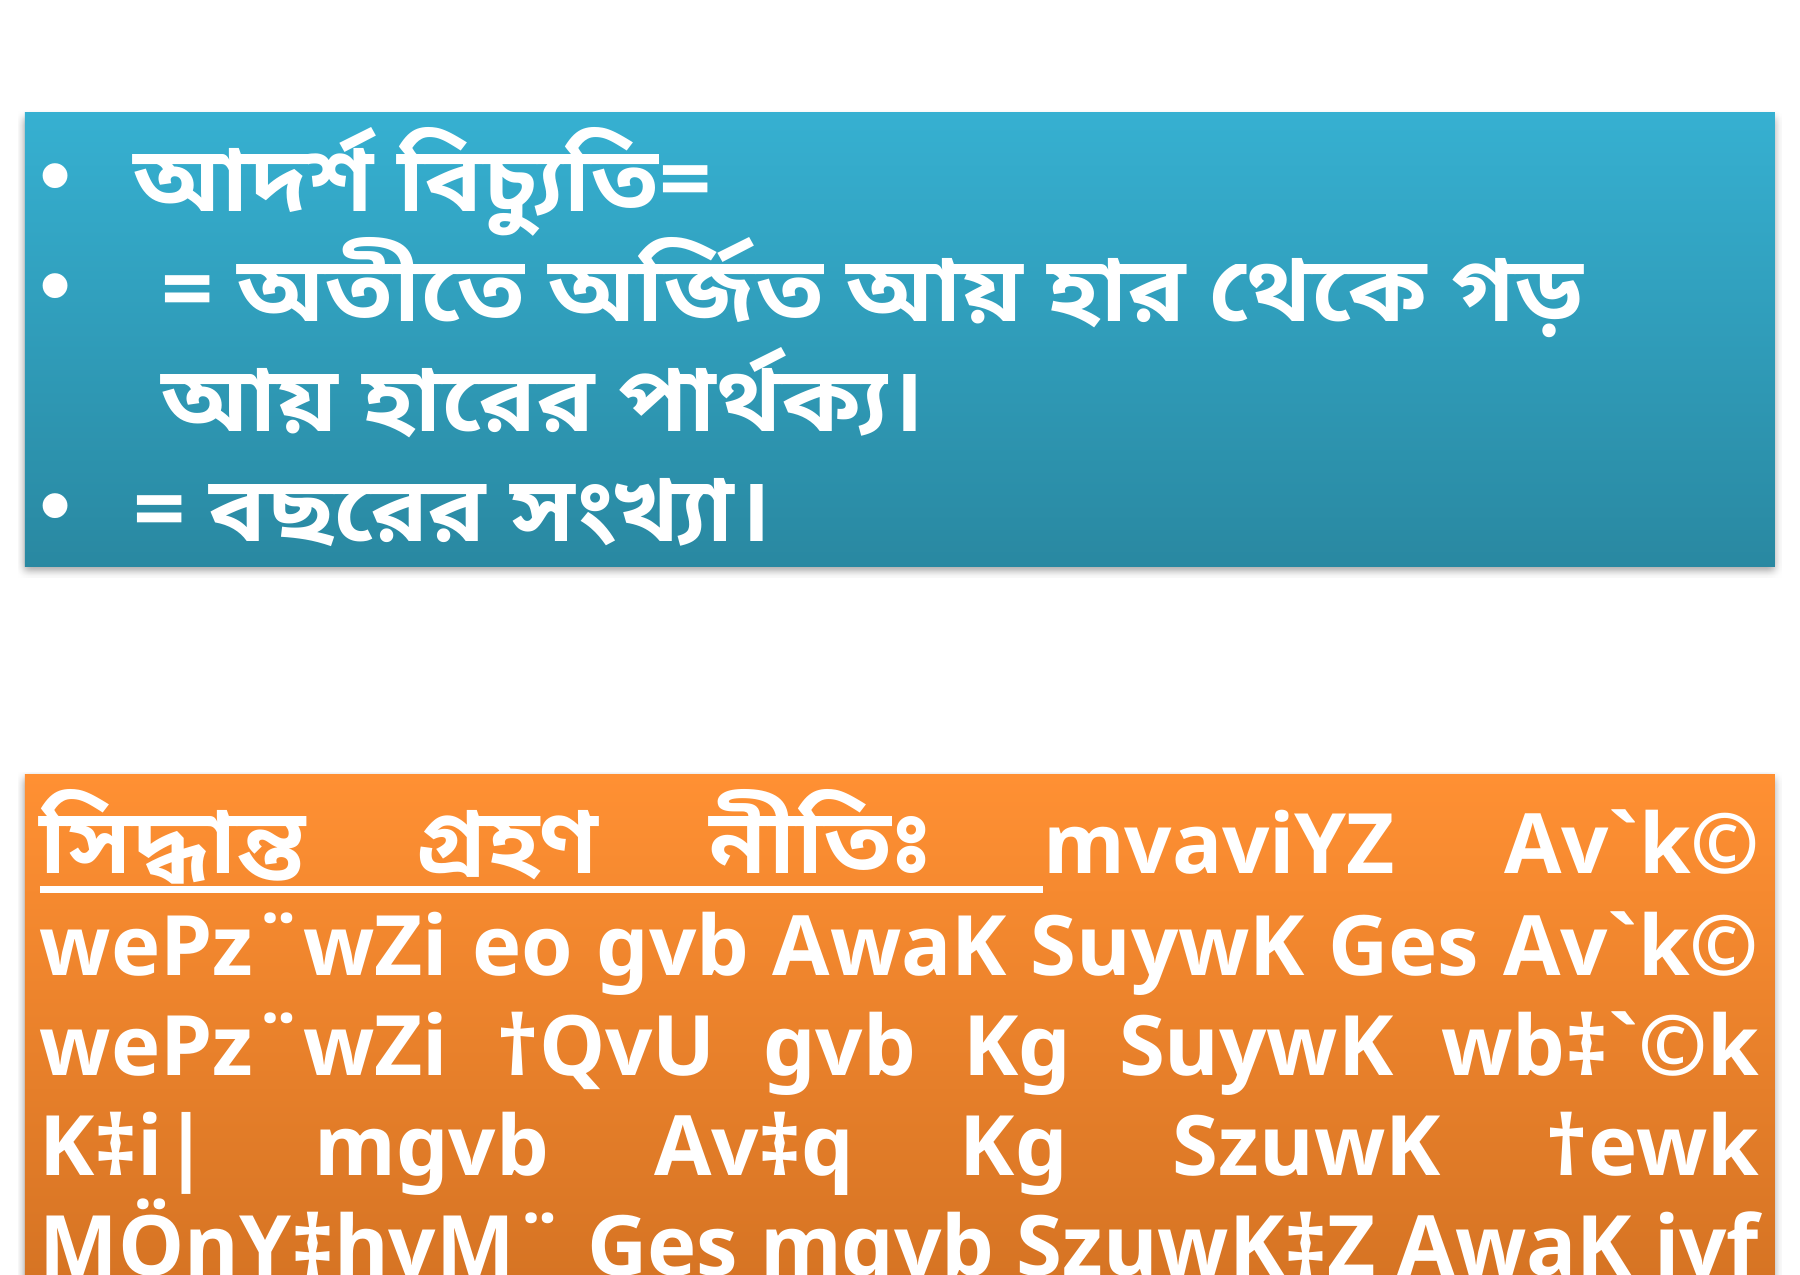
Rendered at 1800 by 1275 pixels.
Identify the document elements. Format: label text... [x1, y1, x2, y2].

text_box সিদ্ধান্ত গ্রহণ নীতিঃ mvaviYZ Av`k© wePz¨wZi eo gvb AwaK SuywK Ges Av`k© wePz¨wZi †QvU gvb Kg SuywK wb‡`©k K‡i| mgvb Av‡q Kg SzuwK †ewk MÖnY‡hvM¨ Ges mgvb SzuwK‡Z AwaK jvf †ewk MÖnY‡hvM¨| [24, 774, 1775, 1275]
